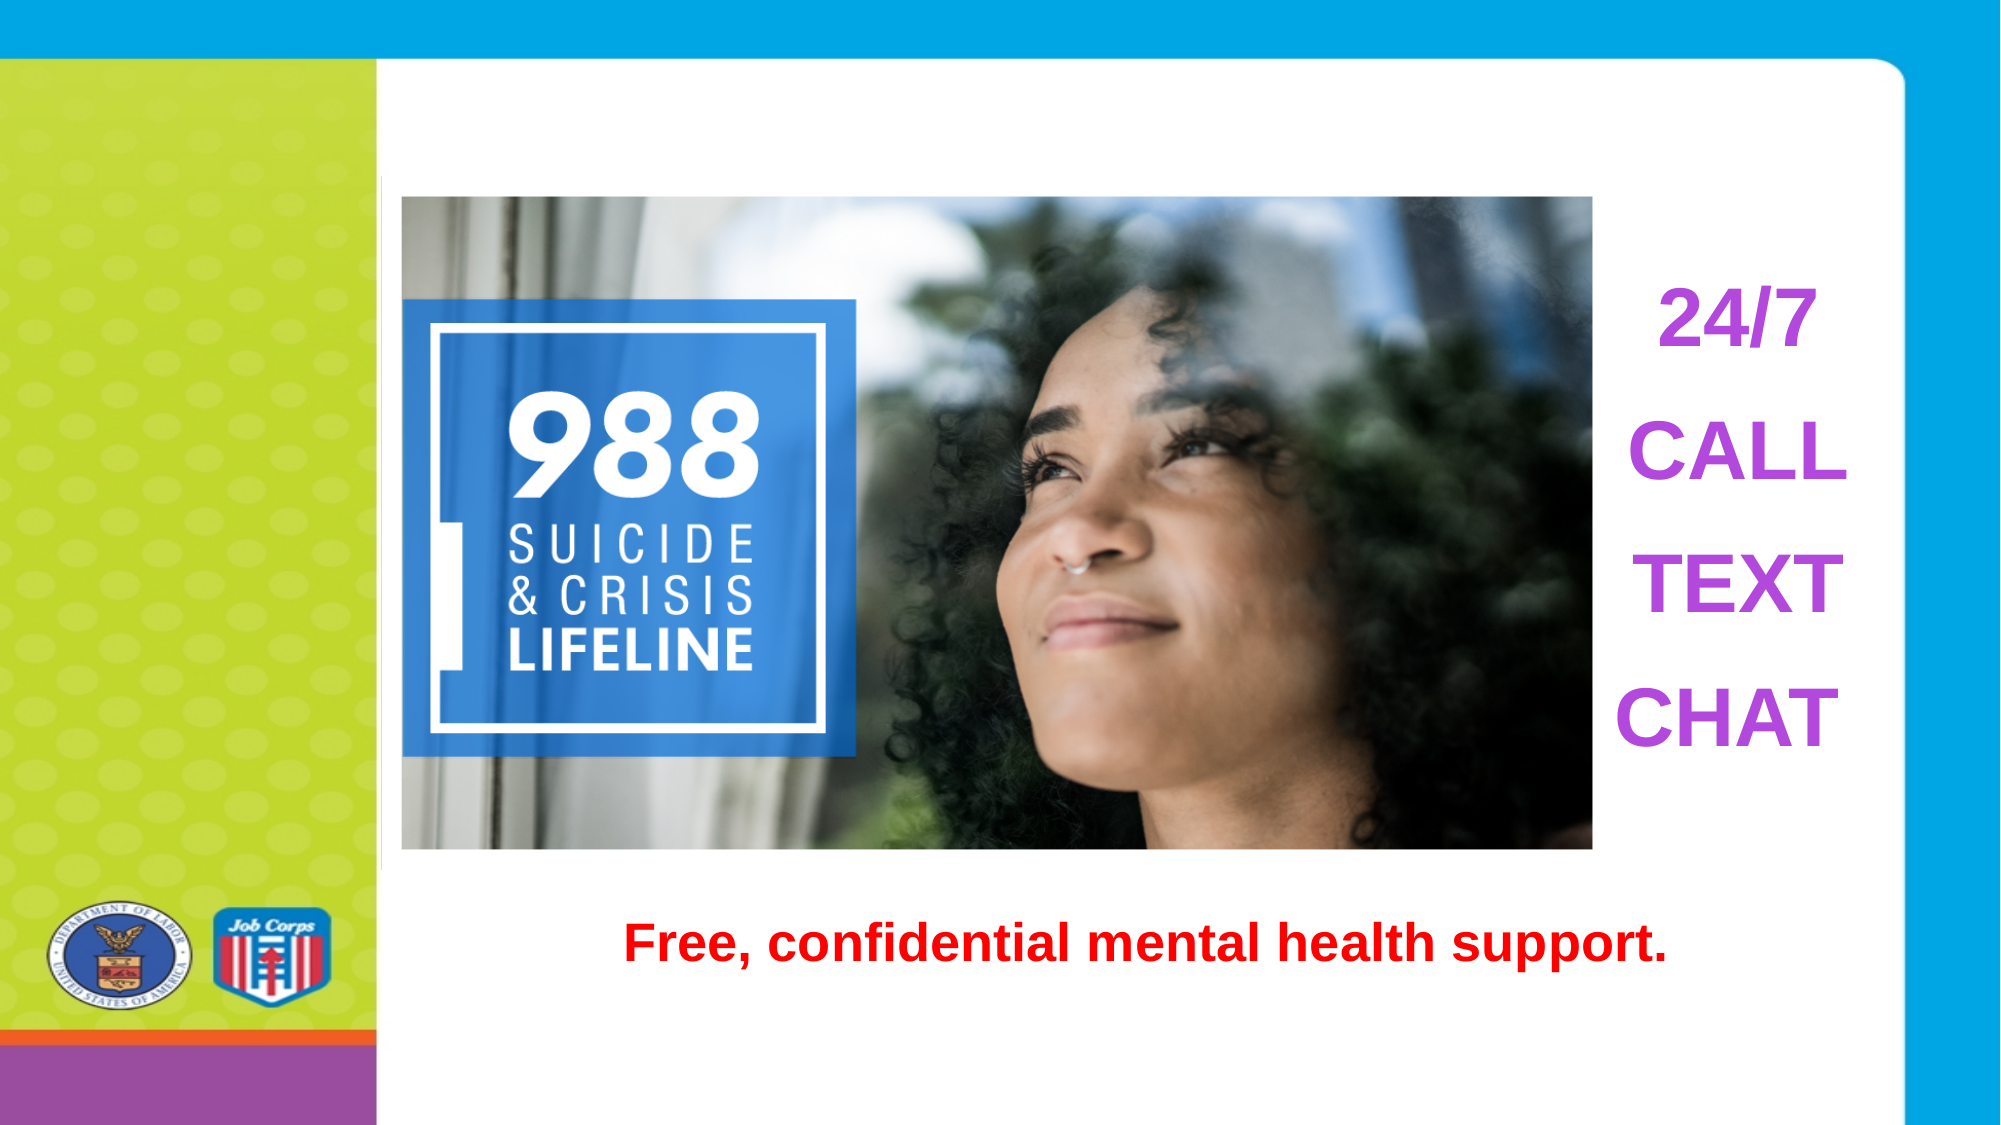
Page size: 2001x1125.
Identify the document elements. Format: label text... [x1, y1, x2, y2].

list Free, confidential mental health support. [568, 899, 1726, 1001]
text_box 24/7 CALL TEXT CHAT [1617, 255, 1900, 798]
picture [0, 58, 1906, 1125]
